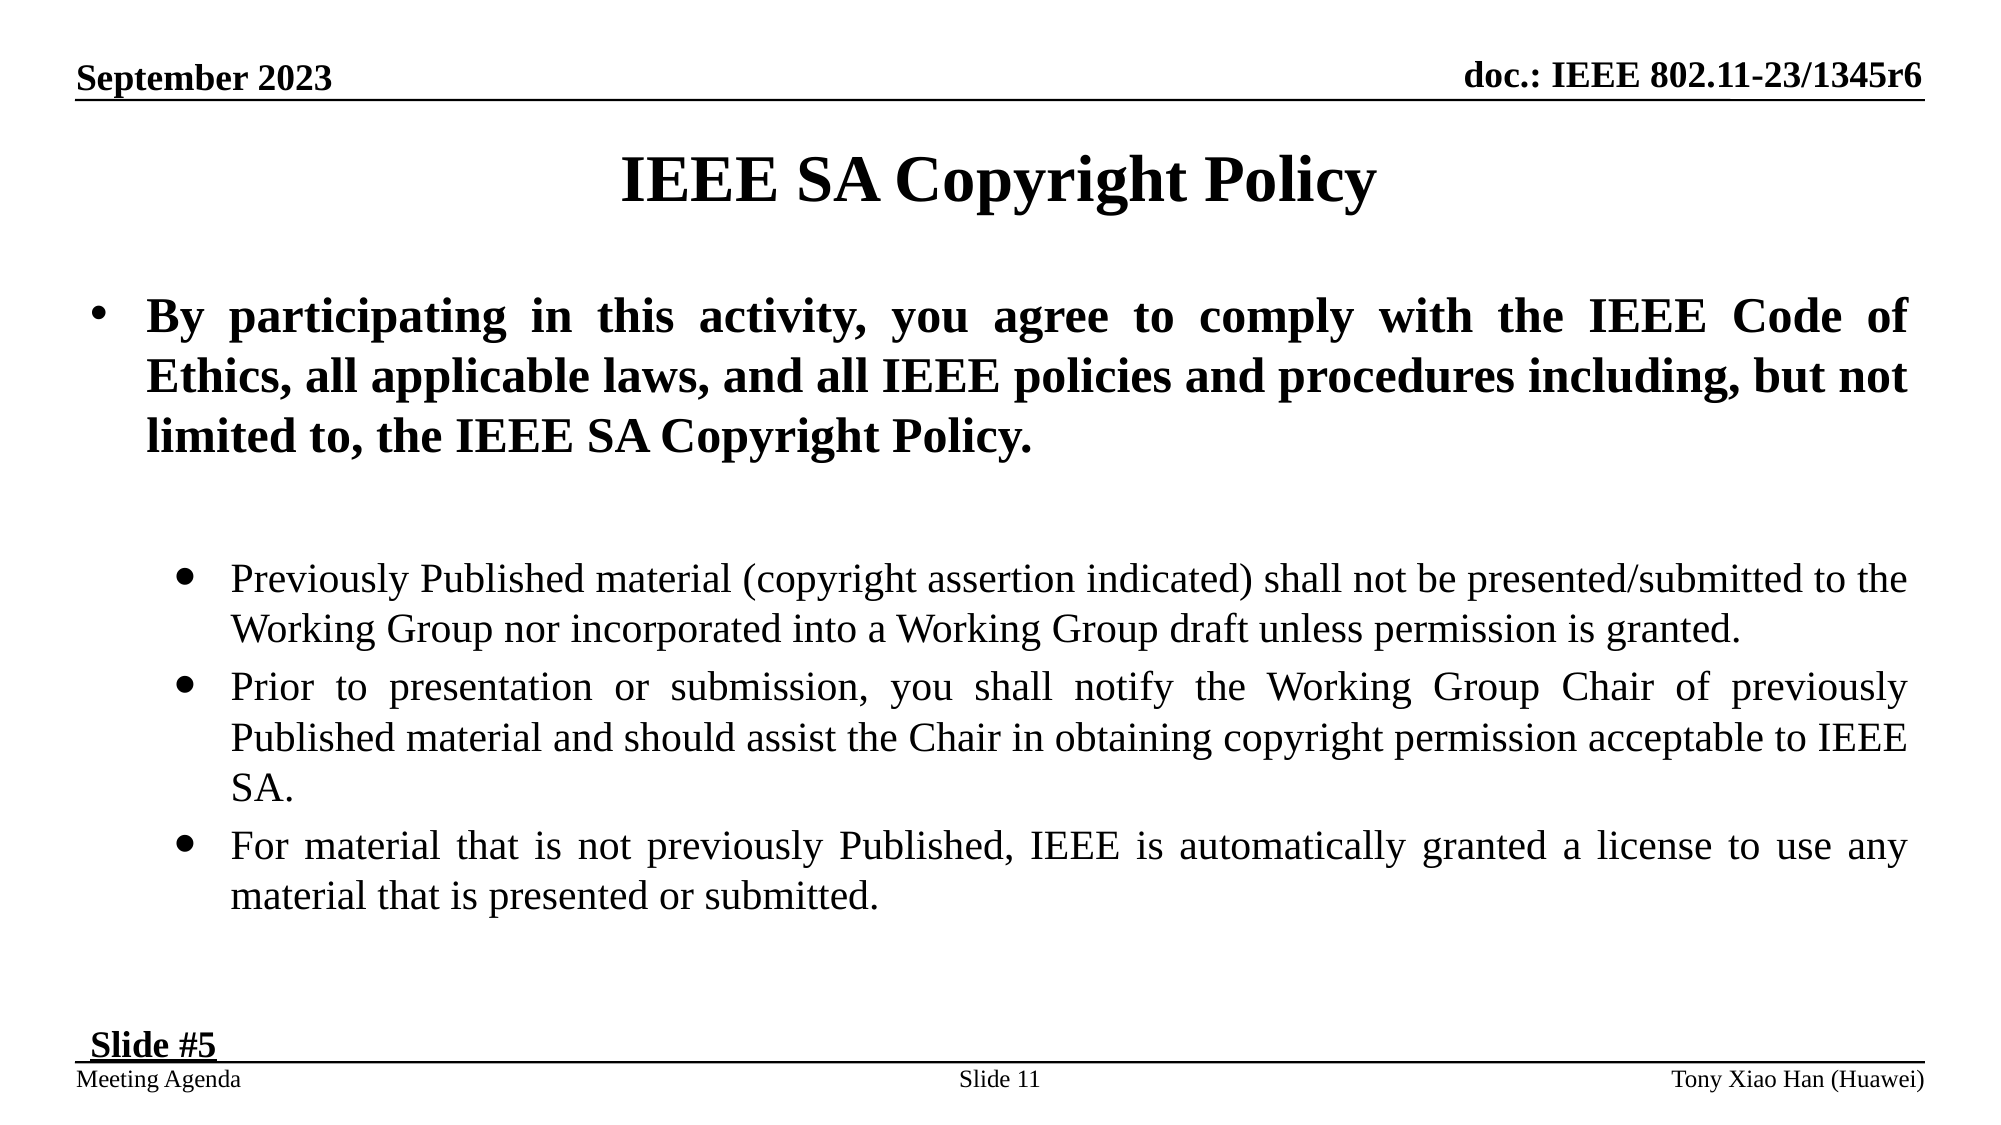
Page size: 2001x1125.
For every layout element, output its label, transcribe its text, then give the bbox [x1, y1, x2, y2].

text_box IEEE SA Copyright Policy [362, 87, 1638, 263]
text_box Slide #5 [75, 1012, 232, 1073]
list By participating in this activity, you agree to comply with the IEEE Code of Ethics, all applicable laws, and all IEEE policies and procedures including, but not limited to, the IEEE SA Copyright Policy. Previously Published material (copyright assertion indicated) shall not be presented/submitted to the Working Group nor incorporated into a Working Group draft unless permission is granted. Prior to presentation or submission, you shall notify the Working Group Chair of previously Published material and should assist the Chair in obtaining copyright permission acceptable to IEEE SA. For material that is not previously Published, IEEE is automatically granted a license to use any material that is presented or submitted. [75, 275, 1925, 1038]
